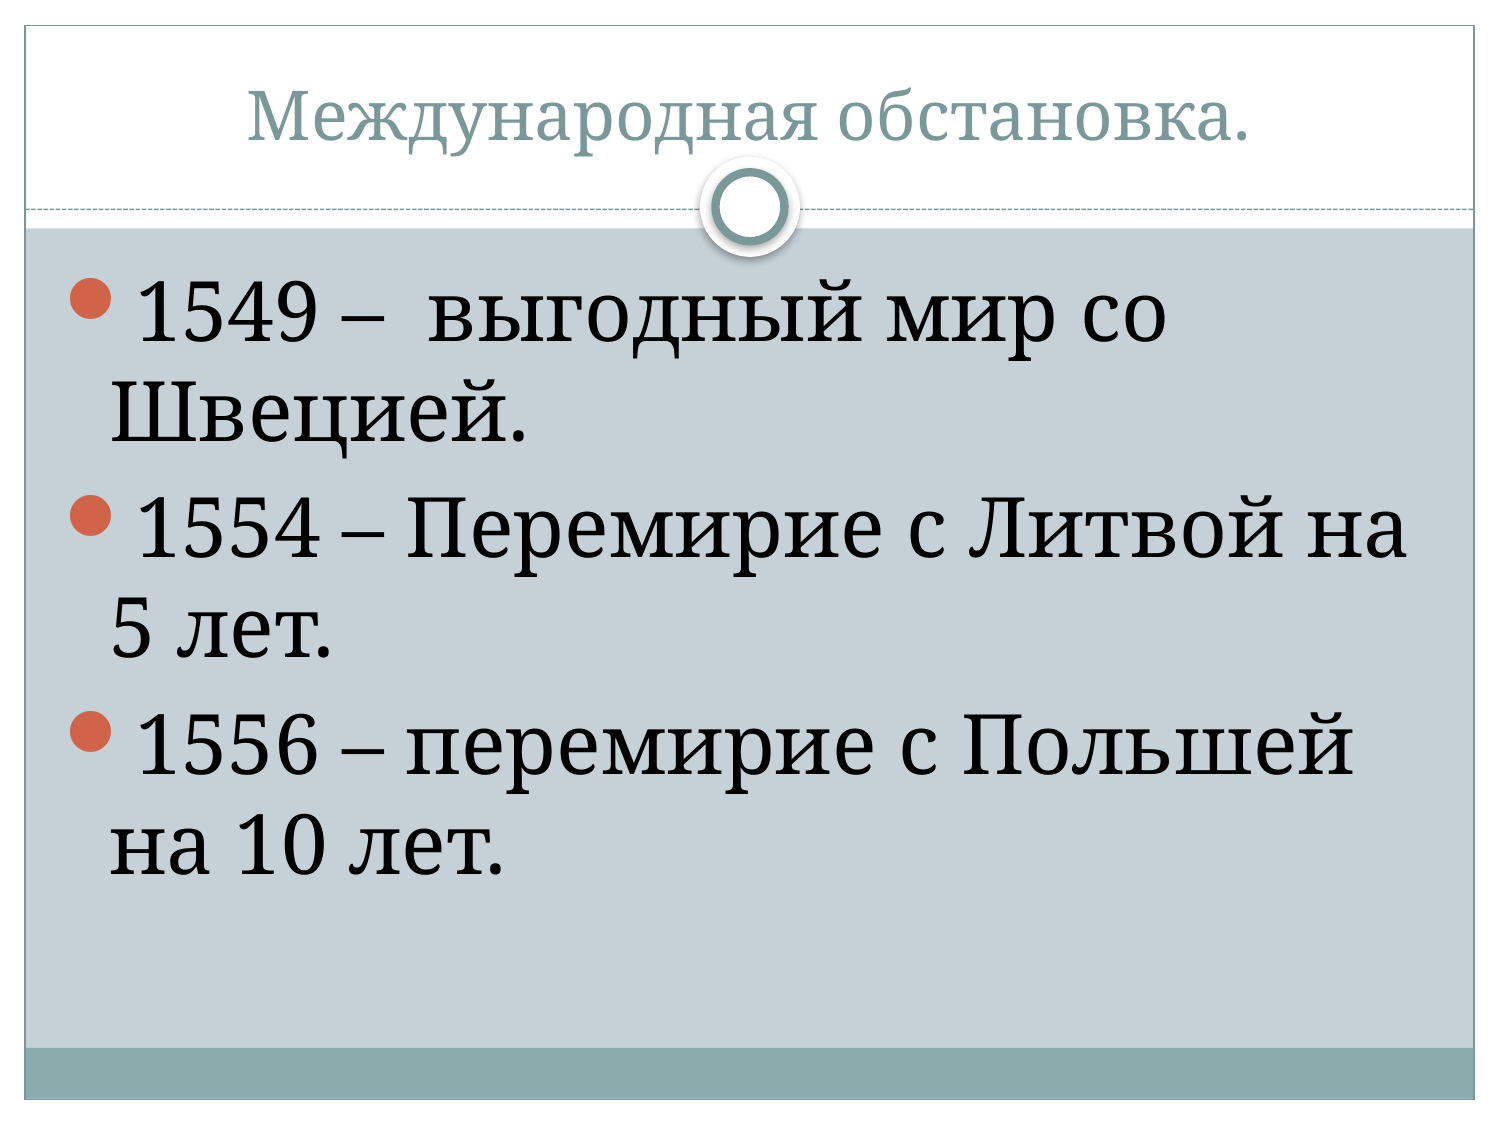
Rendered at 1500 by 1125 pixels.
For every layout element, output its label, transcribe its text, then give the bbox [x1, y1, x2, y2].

title Международная обстановка. [49, 37, 1450, 162]
list 1549 – выгодный мир со Швецией. 1554 – Перемирие с Литвой на 5 лет. 1556 – перемирие с Польшей на 10 лет. [49, 250, 1445, 1001]
